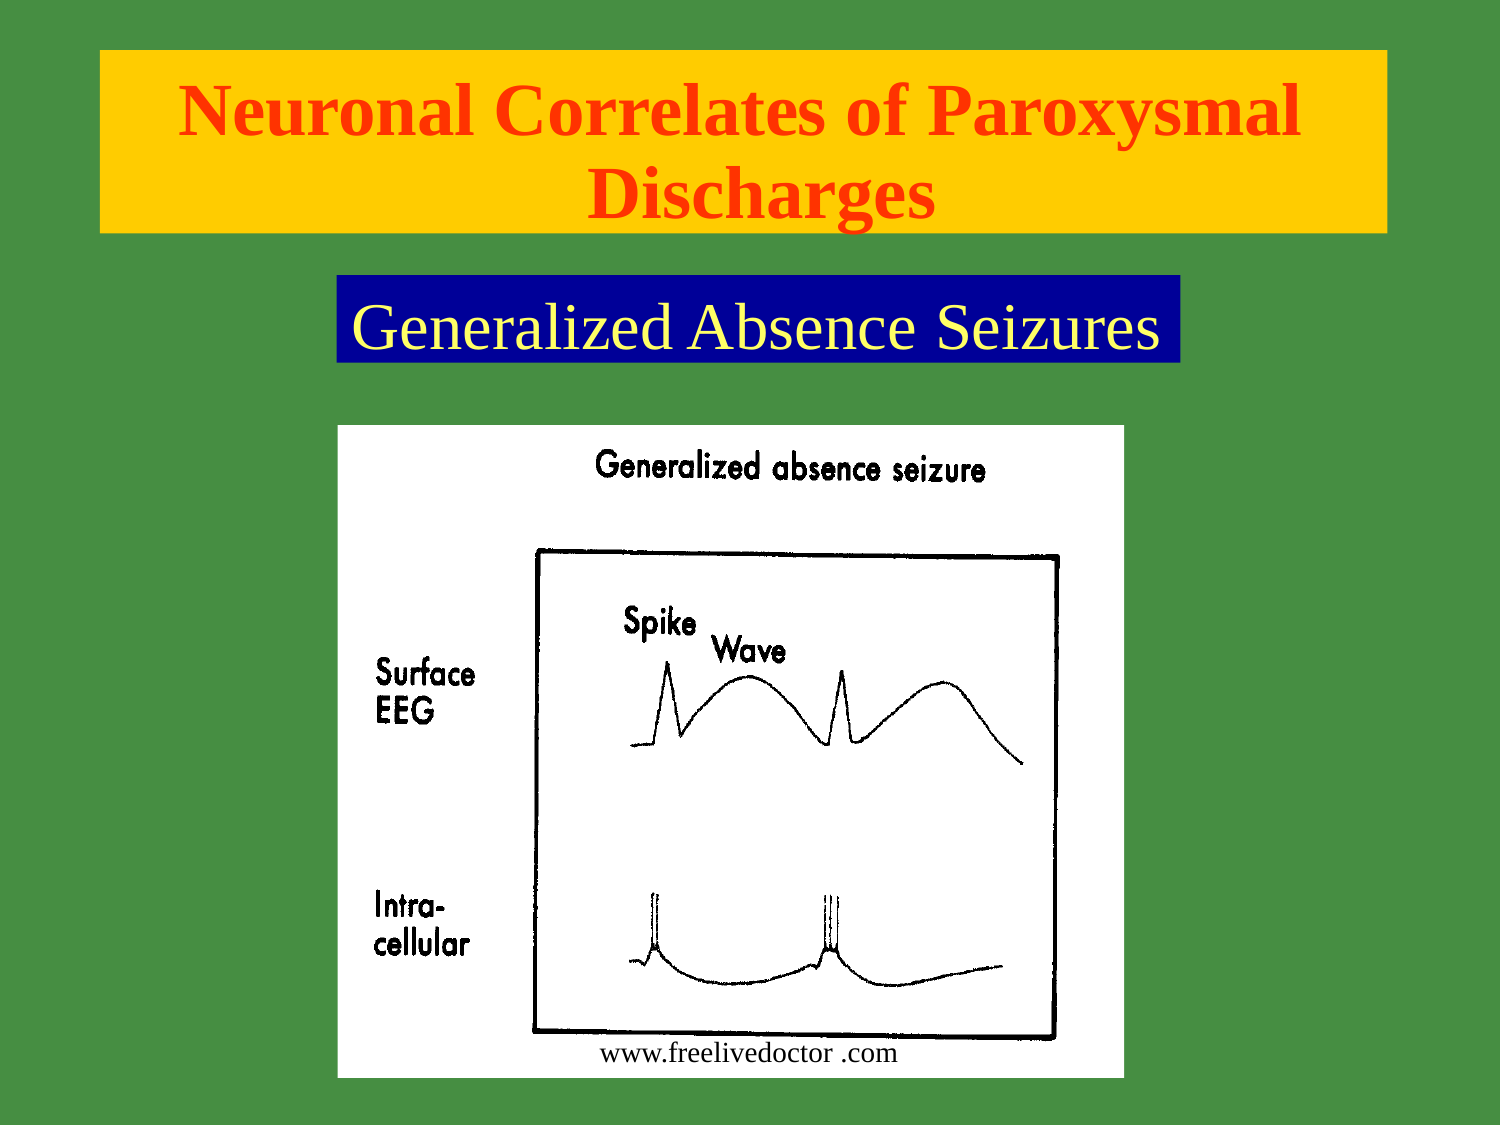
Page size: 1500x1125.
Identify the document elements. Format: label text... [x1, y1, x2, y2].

footer www.freelivedoctor .com [597, 1033, 903, 1125]
text_box Neuronal Correlates of Paroxysmal Discharges [99, 50, 1388, 234]
text_box Generalized Absence Seizures [336, 275, 1181, 363]
text_box [337, 425, 1125, 1078]
